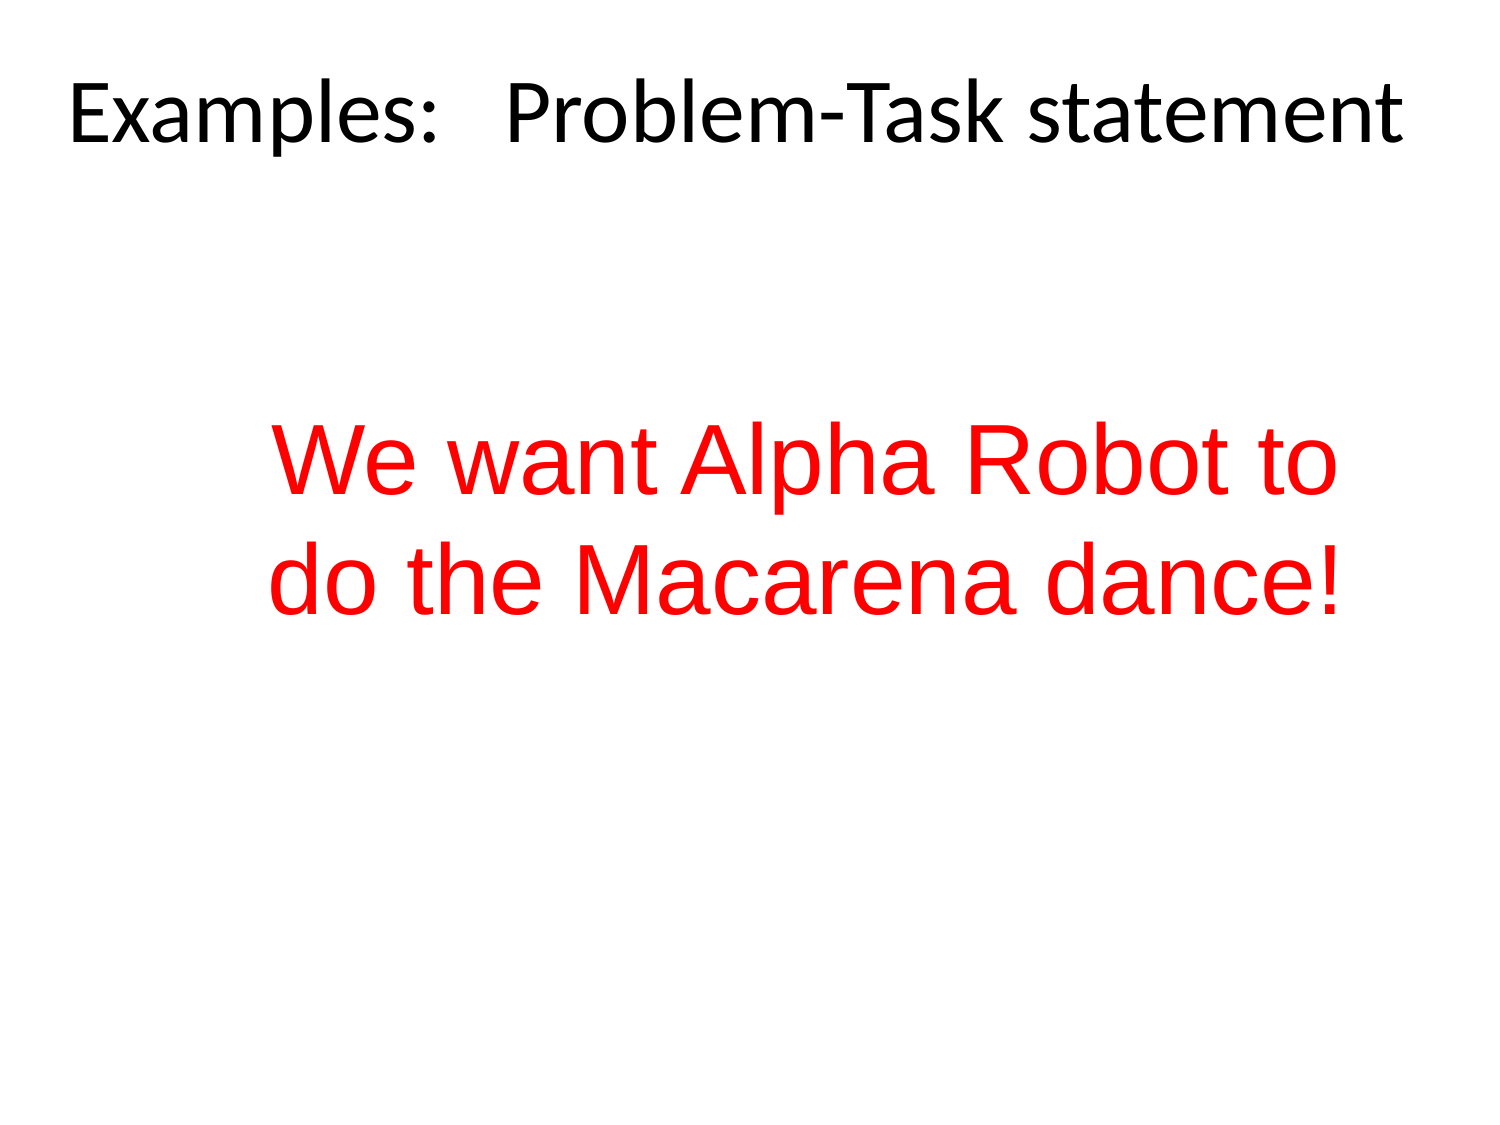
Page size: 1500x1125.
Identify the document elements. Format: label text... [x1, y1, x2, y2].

text_box We want Alpha Robot to do the Macarena dance! [237, 387, 1375, 643]
title Examples: Problem-Task statement [24, 37, 1451, 176]
